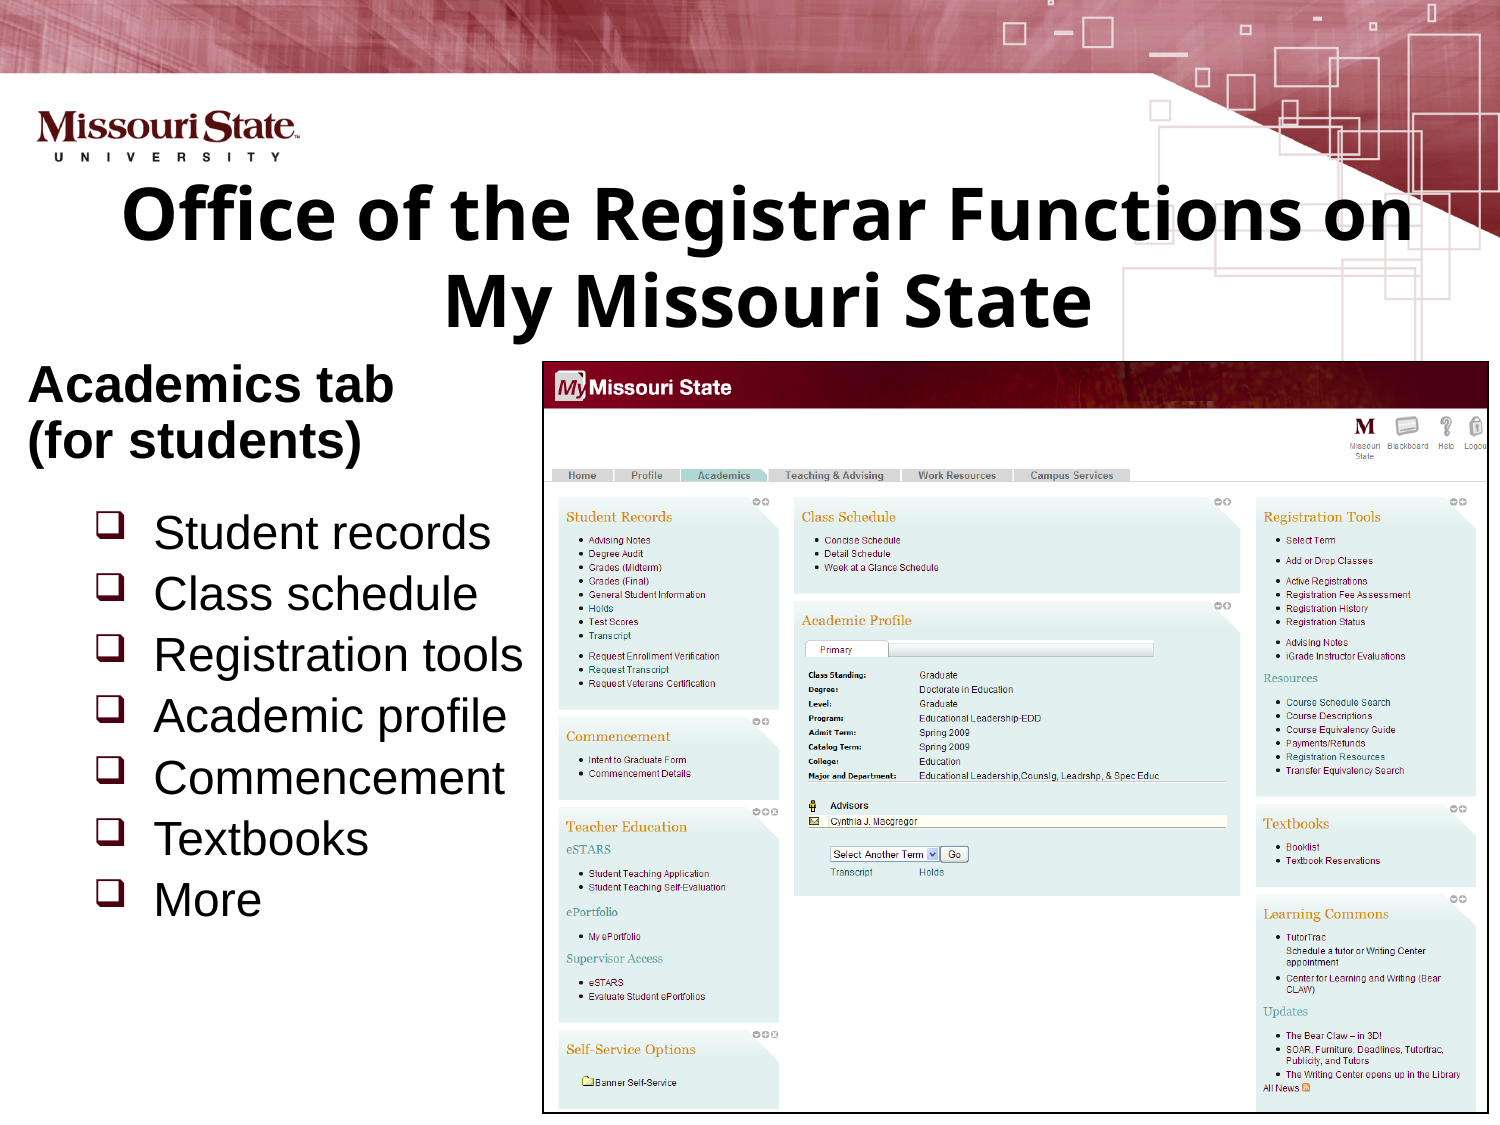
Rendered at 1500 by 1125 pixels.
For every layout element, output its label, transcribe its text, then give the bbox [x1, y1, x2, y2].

list Academics tab (for students) Student records Class schedule Registration tools Academic profile Commencement Textbooks More [12, 350, 538, 1100]
title Office of the Registrar Functions on My Missouri State [62, 137, 1475, 373]
picture [0, 0, 1500, 595]
picture [543, 362, 1488, 1113]
